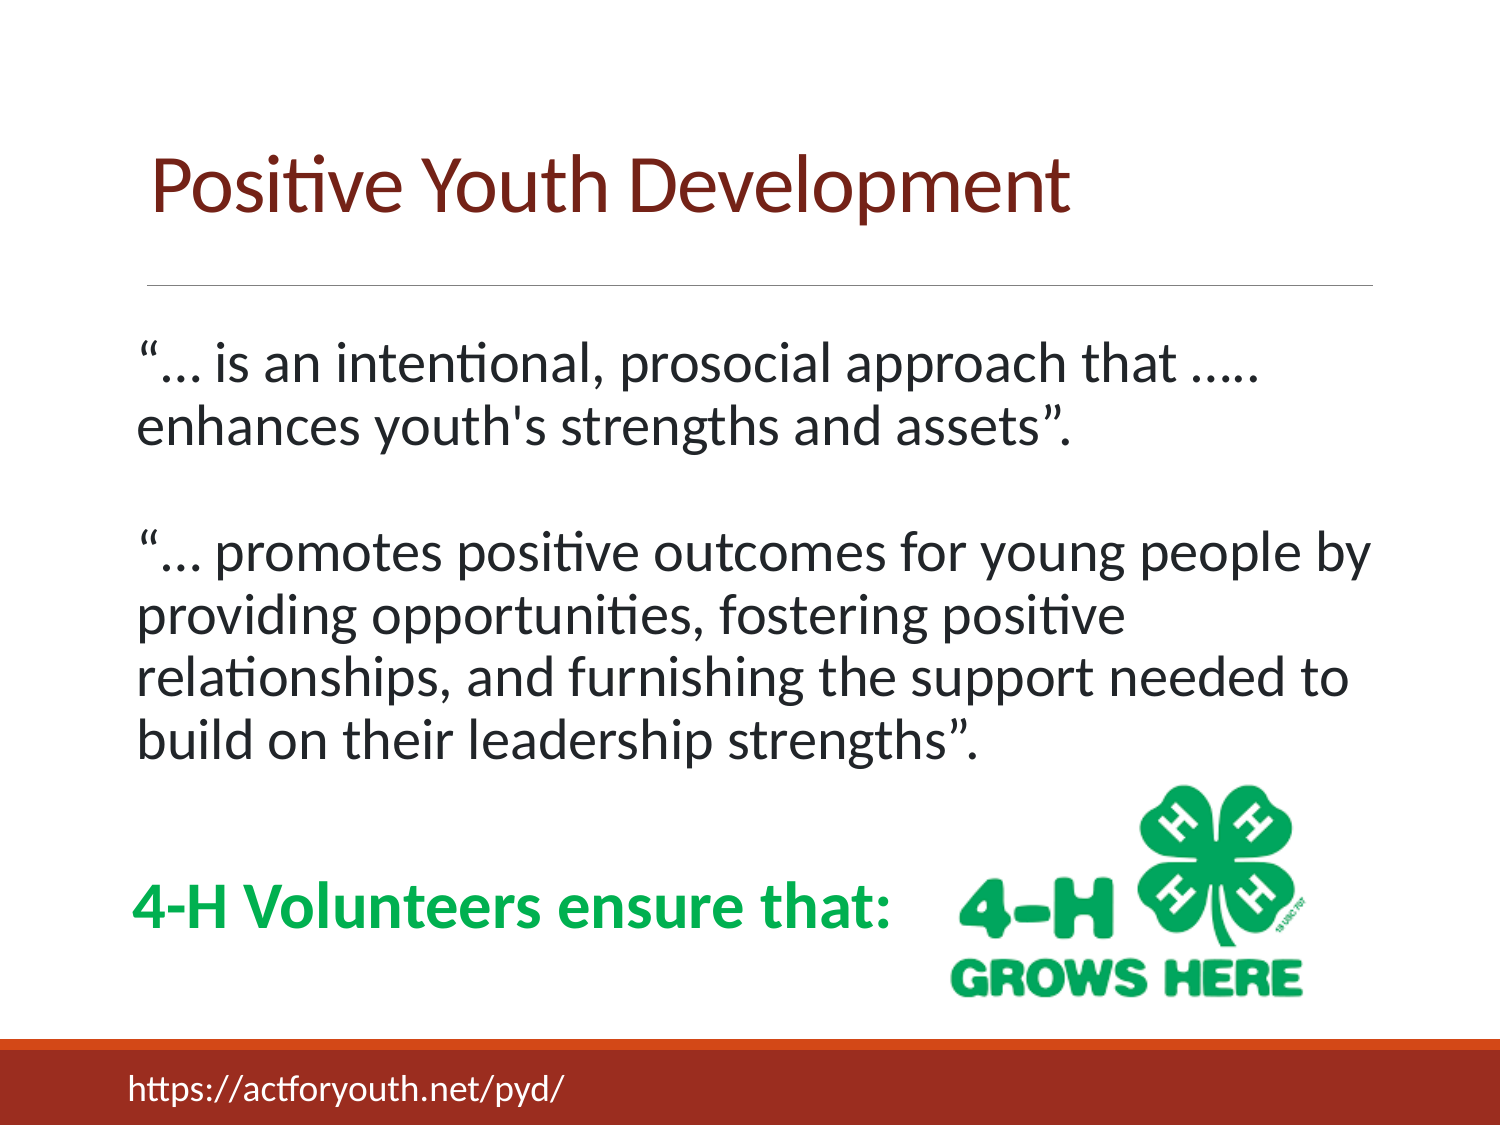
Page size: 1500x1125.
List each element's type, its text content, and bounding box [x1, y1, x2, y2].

text_box 4-H Volunteers ensure that: [117, 854, 919, 950]
picture [922, 768, 1319, 1007]
title Positive Youth Development [135, 47, 1373, 238]
text_box https://actforyouth.net/pyd/ [112, 1056, 866, 1117]
list “… is an intentional, prosocial approach that ….. enhances youth's strengths and assets”. “… promotes positive outcomes for young people by providing opportunities, fostering positive relationships, and furnishing the support needed to build on their leadership strengths”. [136, 324, 1373, 800]
